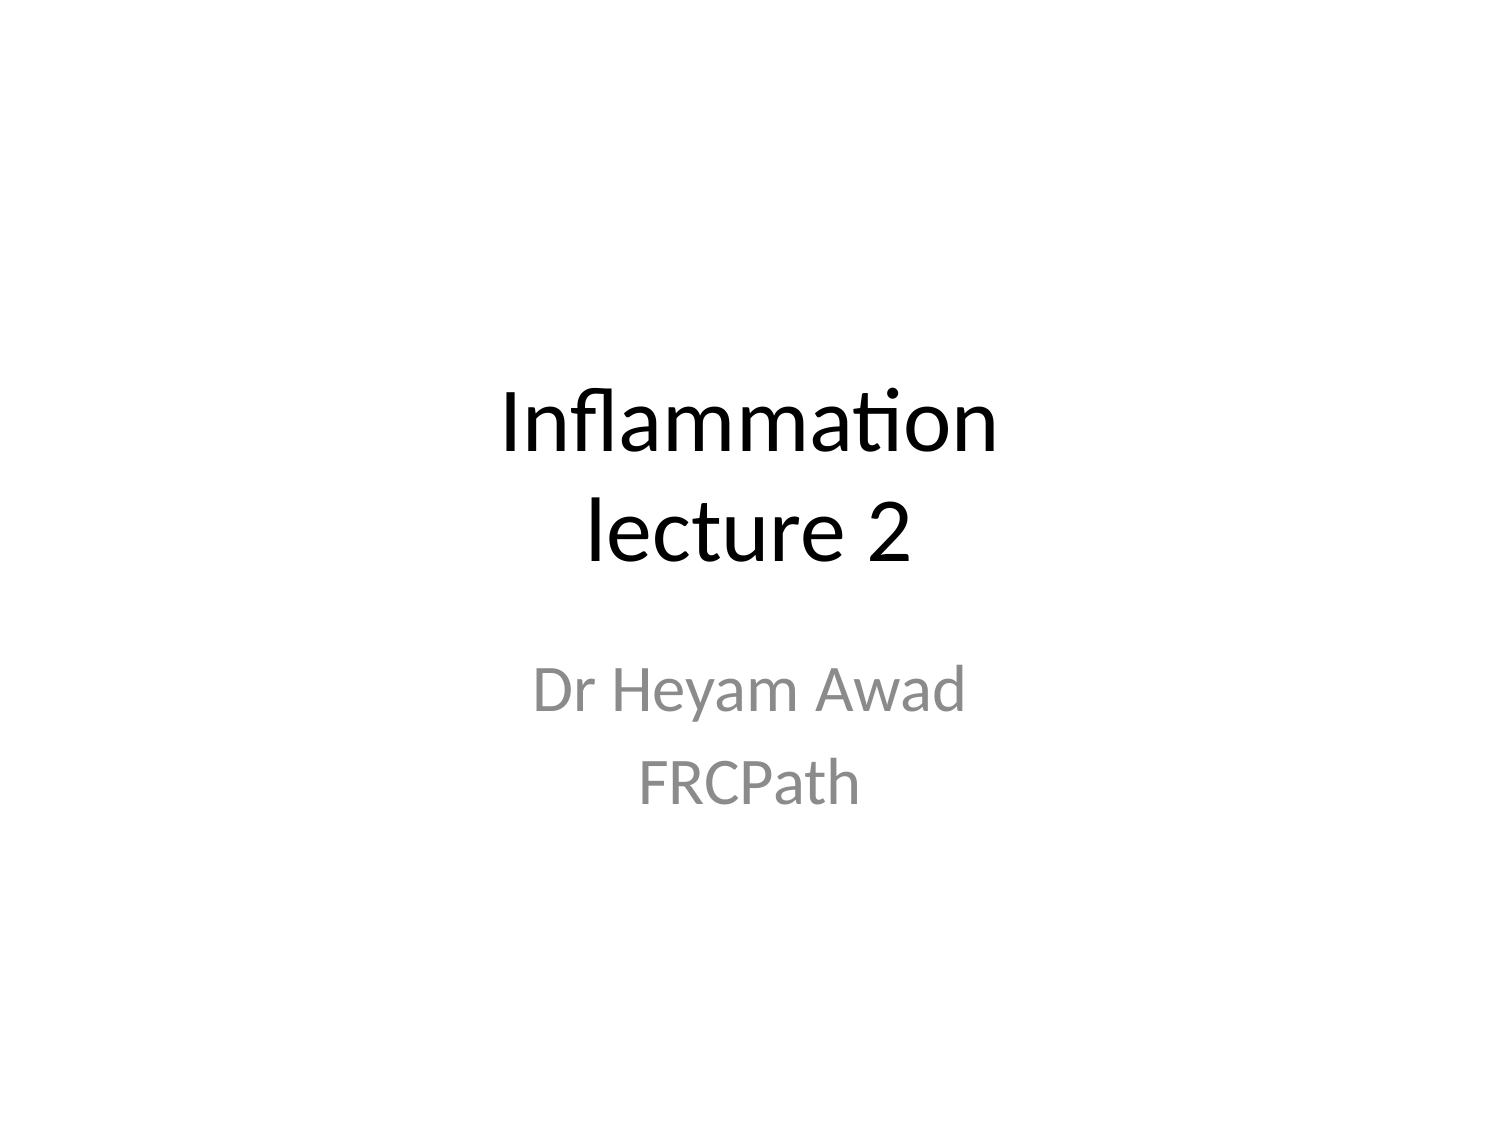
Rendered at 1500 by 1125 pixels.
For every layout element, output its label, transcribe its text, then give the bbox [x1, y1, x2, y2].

title Inflammation lecture 2 [112, 349, 1388, 591]
subtitle Dr Heyam Awad FRCPath [225, 637, 1275, 925]
